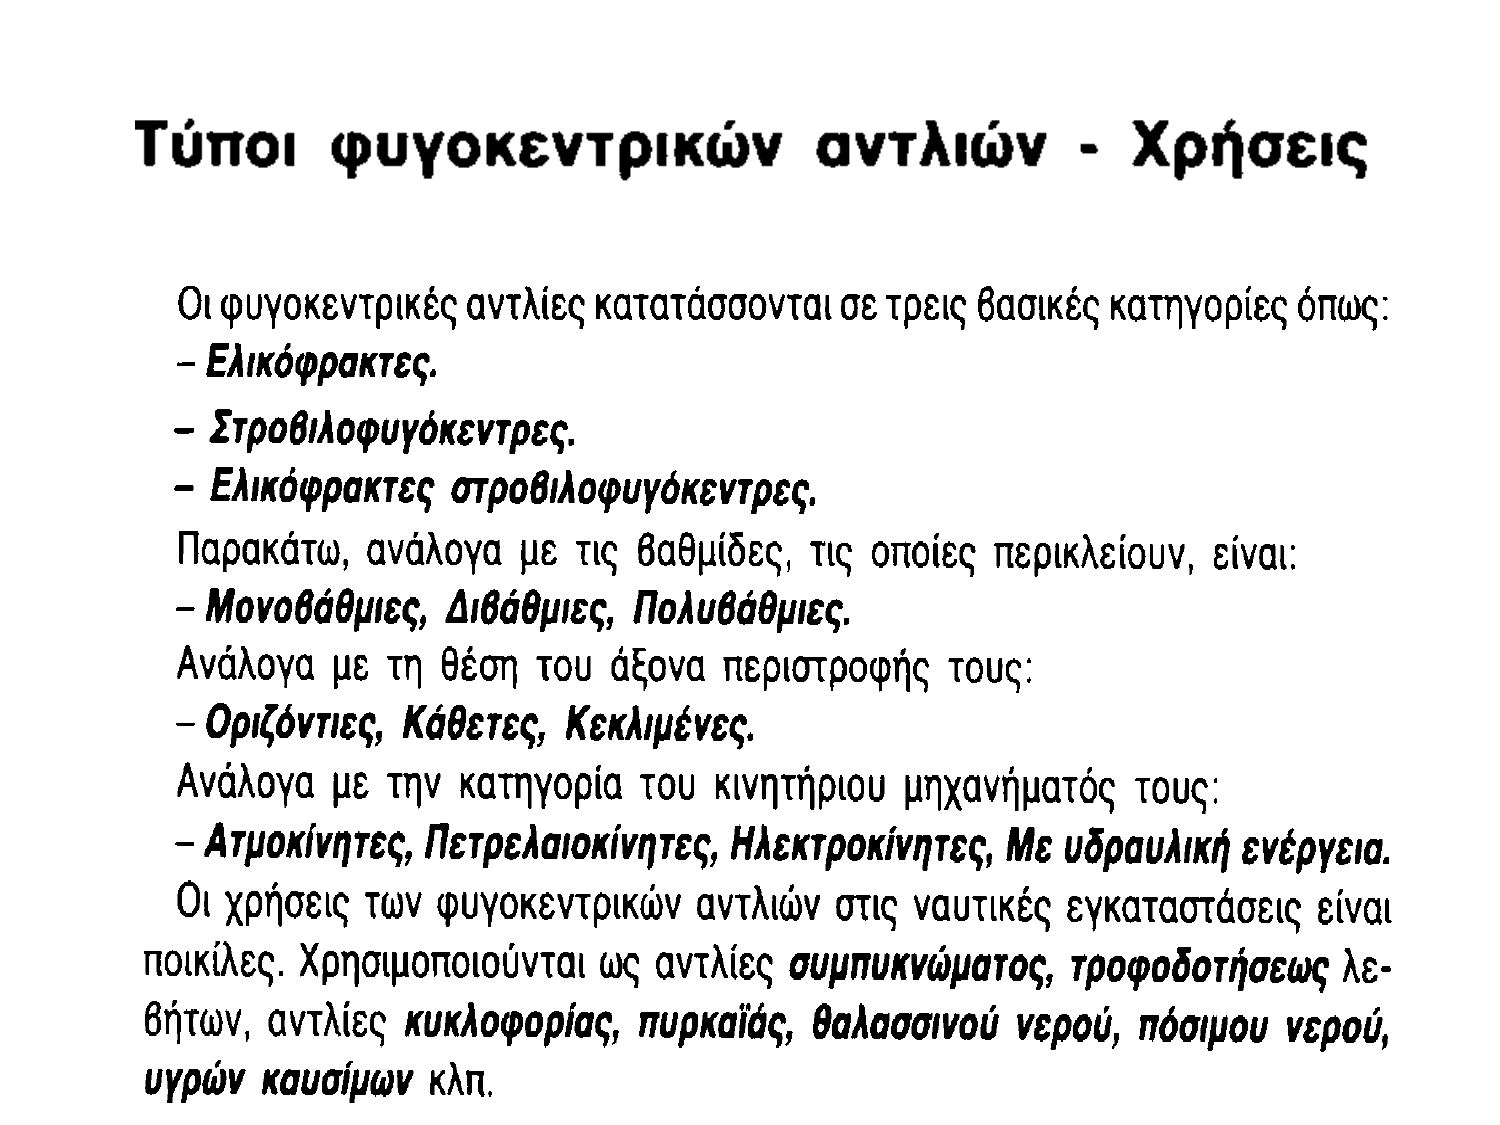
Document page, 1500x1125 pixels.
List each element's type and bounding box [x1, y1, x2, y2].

picture [135, 278, 1436, 1103]
list [135, 89, 1390, 220]
